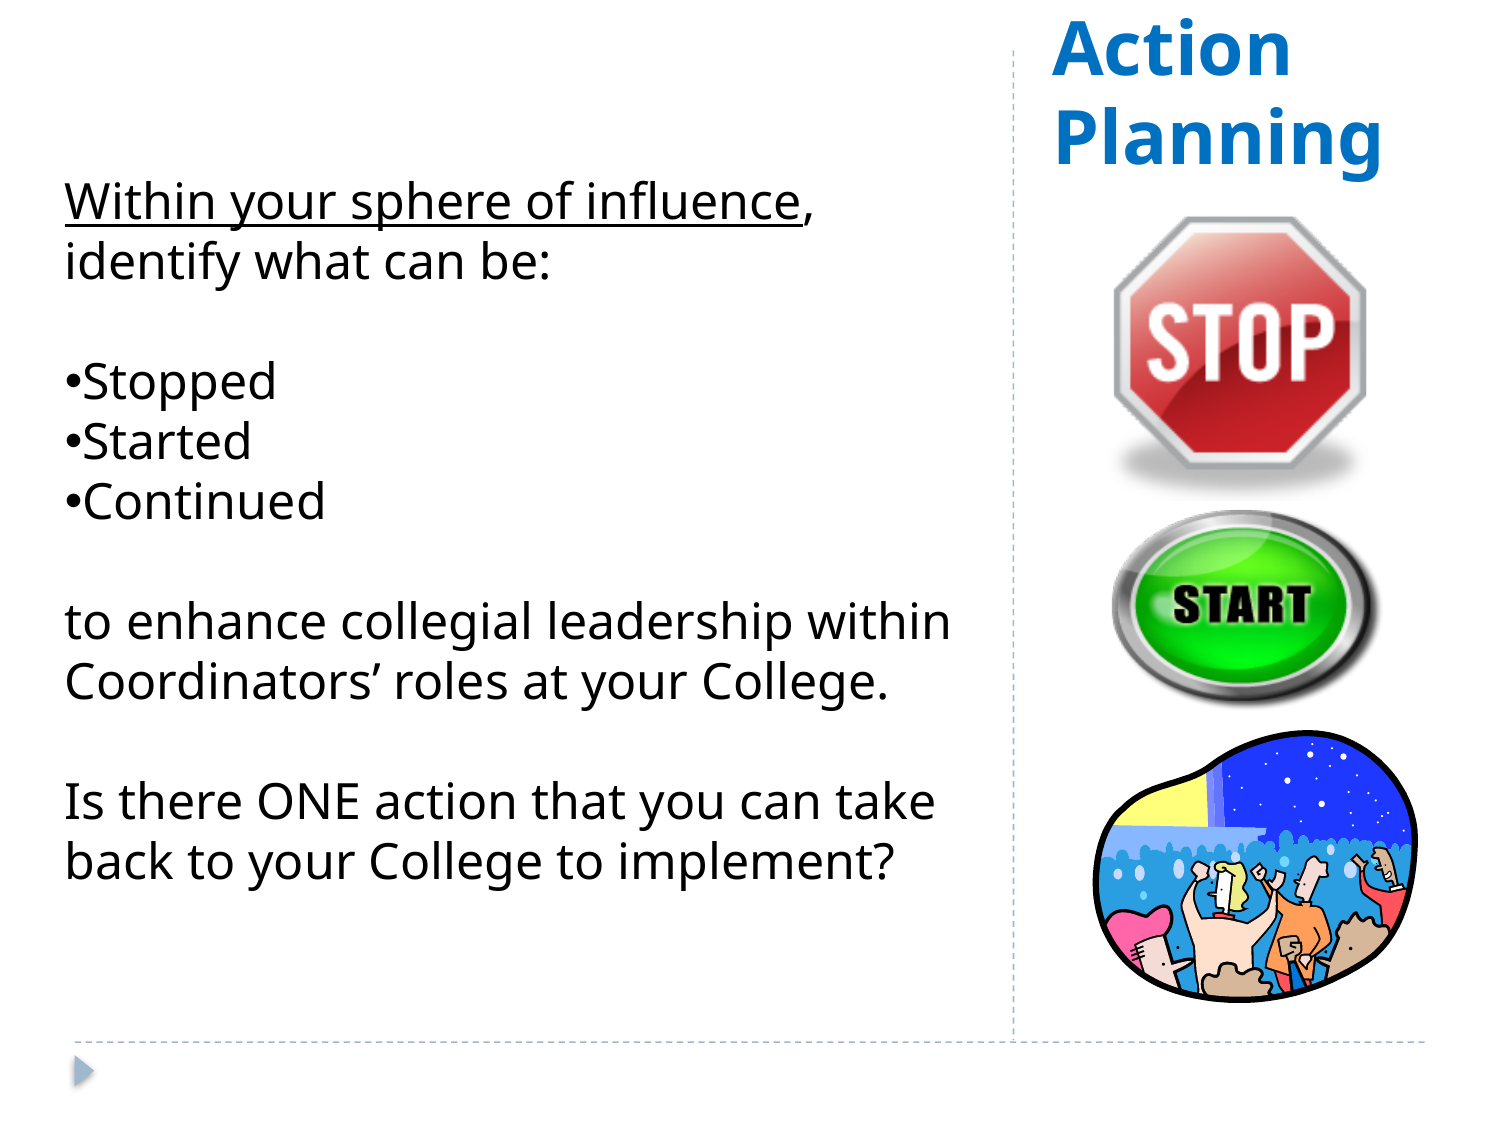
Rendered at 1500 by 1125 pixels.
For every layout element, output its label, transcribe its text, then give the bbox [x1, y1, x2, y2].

title Action Planning [1037, 50, 1450, 188]
text_box Within your sphere of influence, identify what can be: Stopped Started Continued to enhance collegial leadership within Coordinators’ roles at your College. Is there ONE action that you can take back to your College to implement? [50, 162, 988, 898]
picture [1089, 478, 1419, 1012]
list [1087, 200, 1388, 501]
